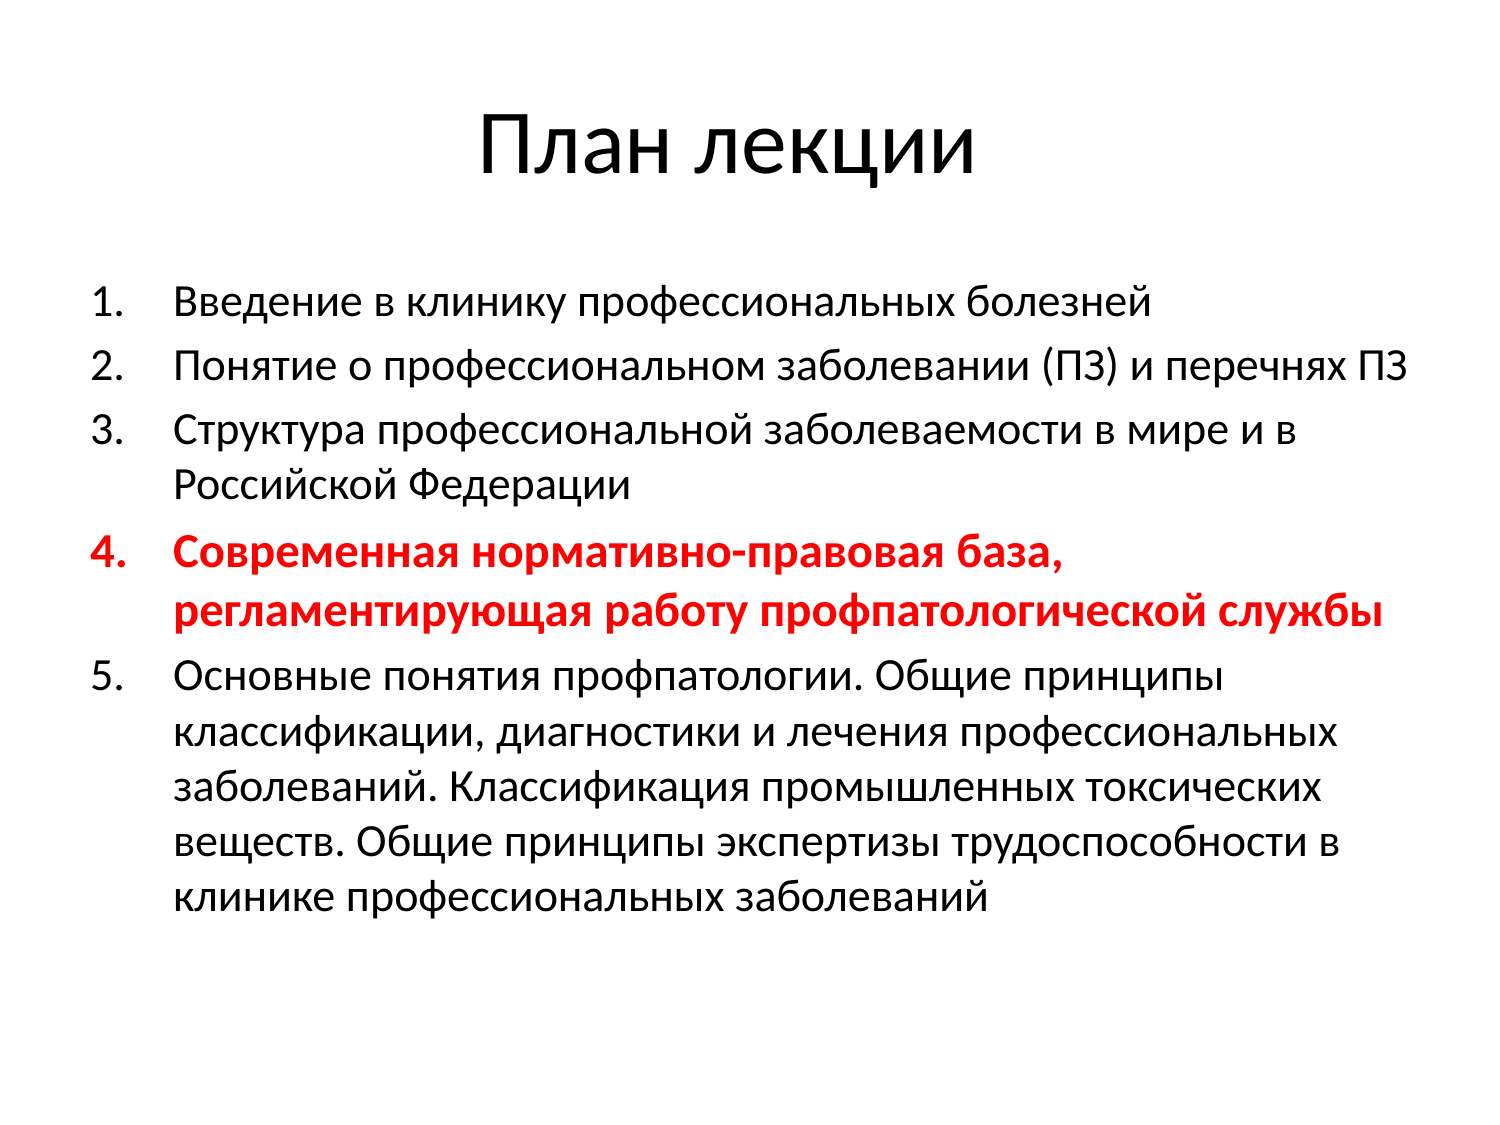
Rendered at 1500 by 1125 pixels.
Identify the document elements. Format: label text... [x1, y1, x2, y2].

list Введение в клинику профессиональных болезней Понятие о профессиональном заболевании (ПЗ) и перечнях ПЗ Структура профессиональной заболеваемости в мире и в Российской Федерации Современная нормативно-правовая база, регламентирующая работу профпатологической службы Основные понятия профпатологии. Общие принципы классификации, диагностики и лечения профессиональных заболеваний. Классификация промышленных токсических веществ. Общие принципы экспертизы трудоспособности в клинике профессиональных заболеваний [74, 262, 1426, 1006]
title План лекции [52, 42, 1404, 231]
